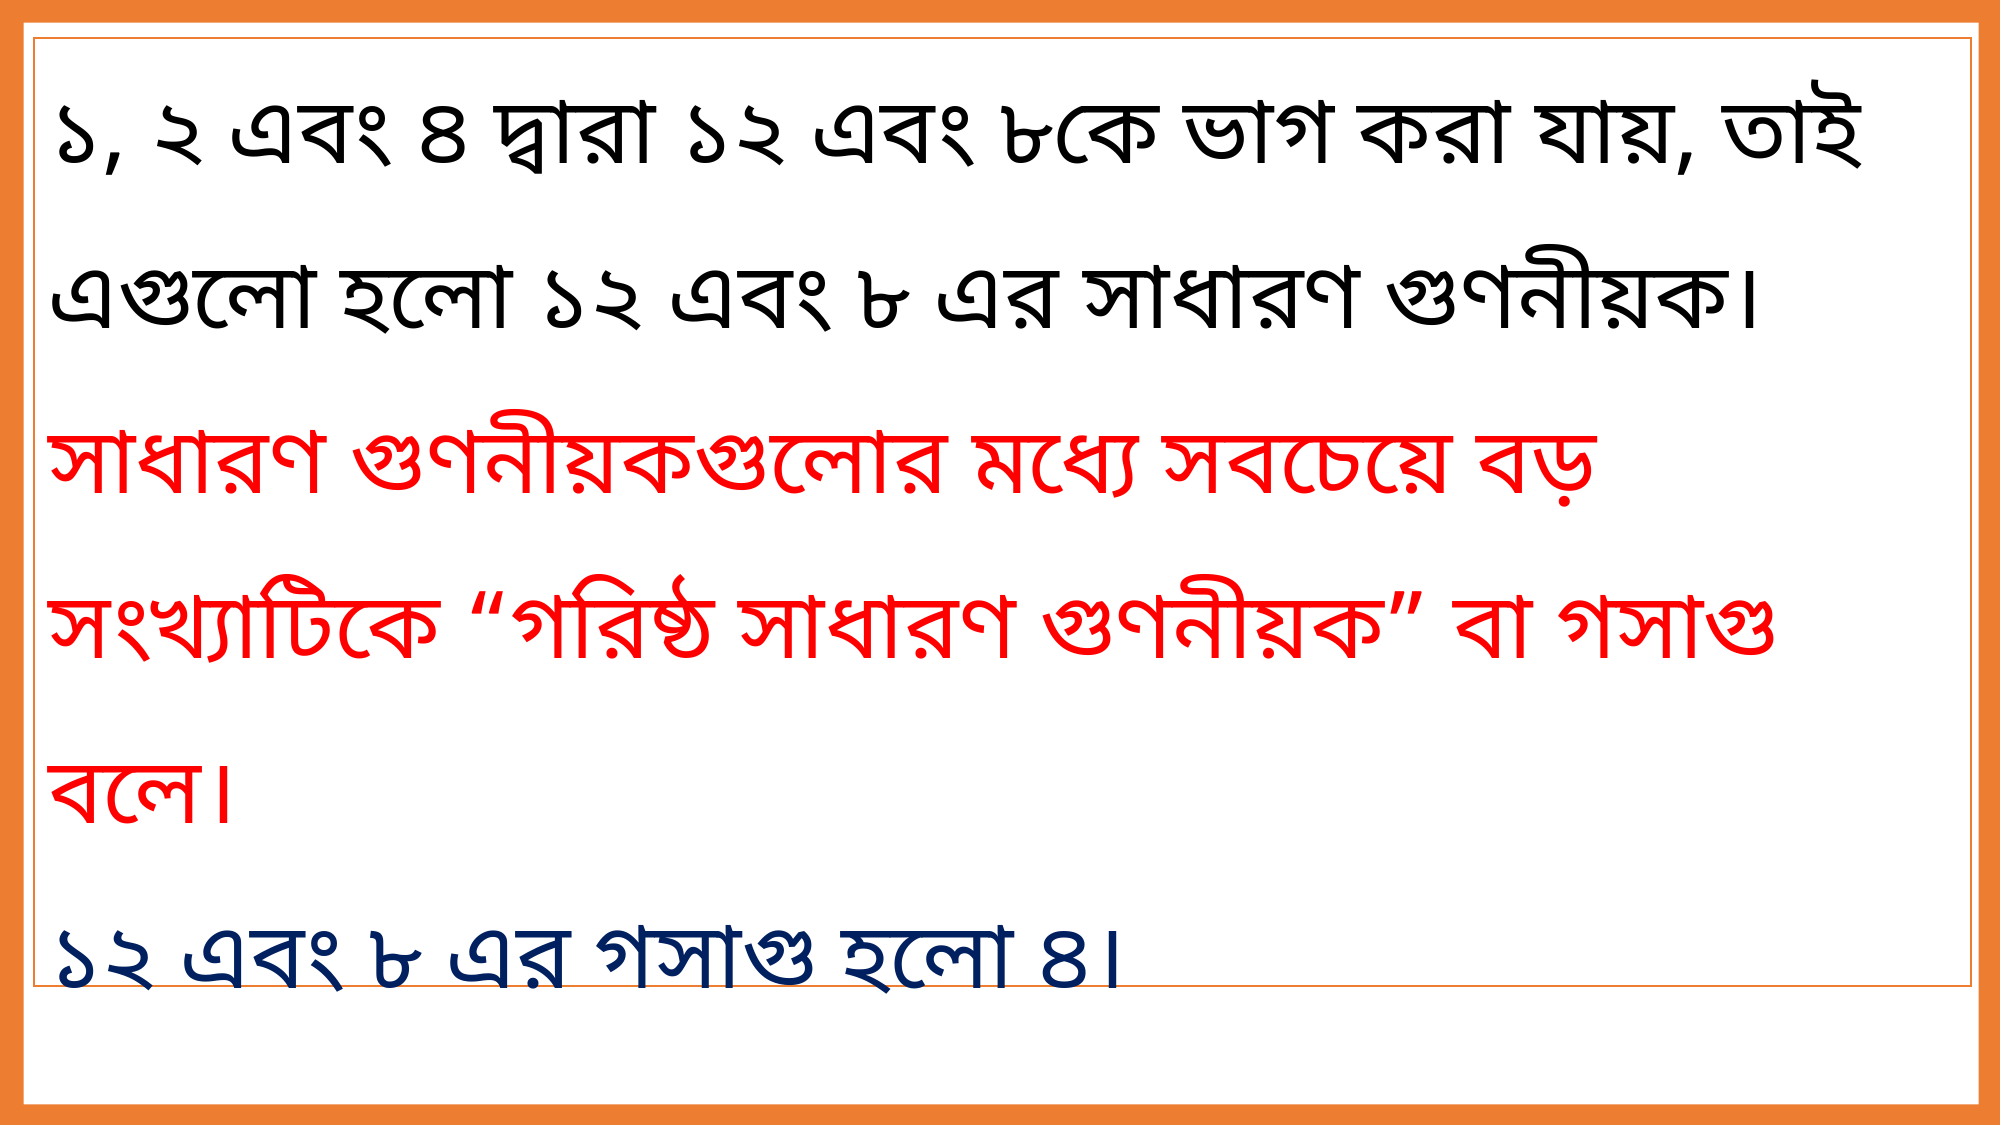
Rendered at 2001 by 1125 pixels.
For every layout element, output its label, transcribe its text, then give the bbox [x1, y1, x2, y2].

text_box ১, ২ এবং ৪ দ্বারা ১২ এবং ৮কে ভাগ করা যায়, তাই এগুলো হলো ১২ এবং ৮ এর সাধারণ গুণনীয়ক। সাধারণ গুণনীয়কগুলোর মধ্যে সবচেয়ে বড় সংখ্যাটিকে “গরিষ্ঠ সাধারণ গুণনীয়ক” বা গসাগু বলে। ১২ এবং ৮ এর গসাগু হলো ৪। [33, 37, 1972, 987]
text_box [0, 0, 2000, 1125]
